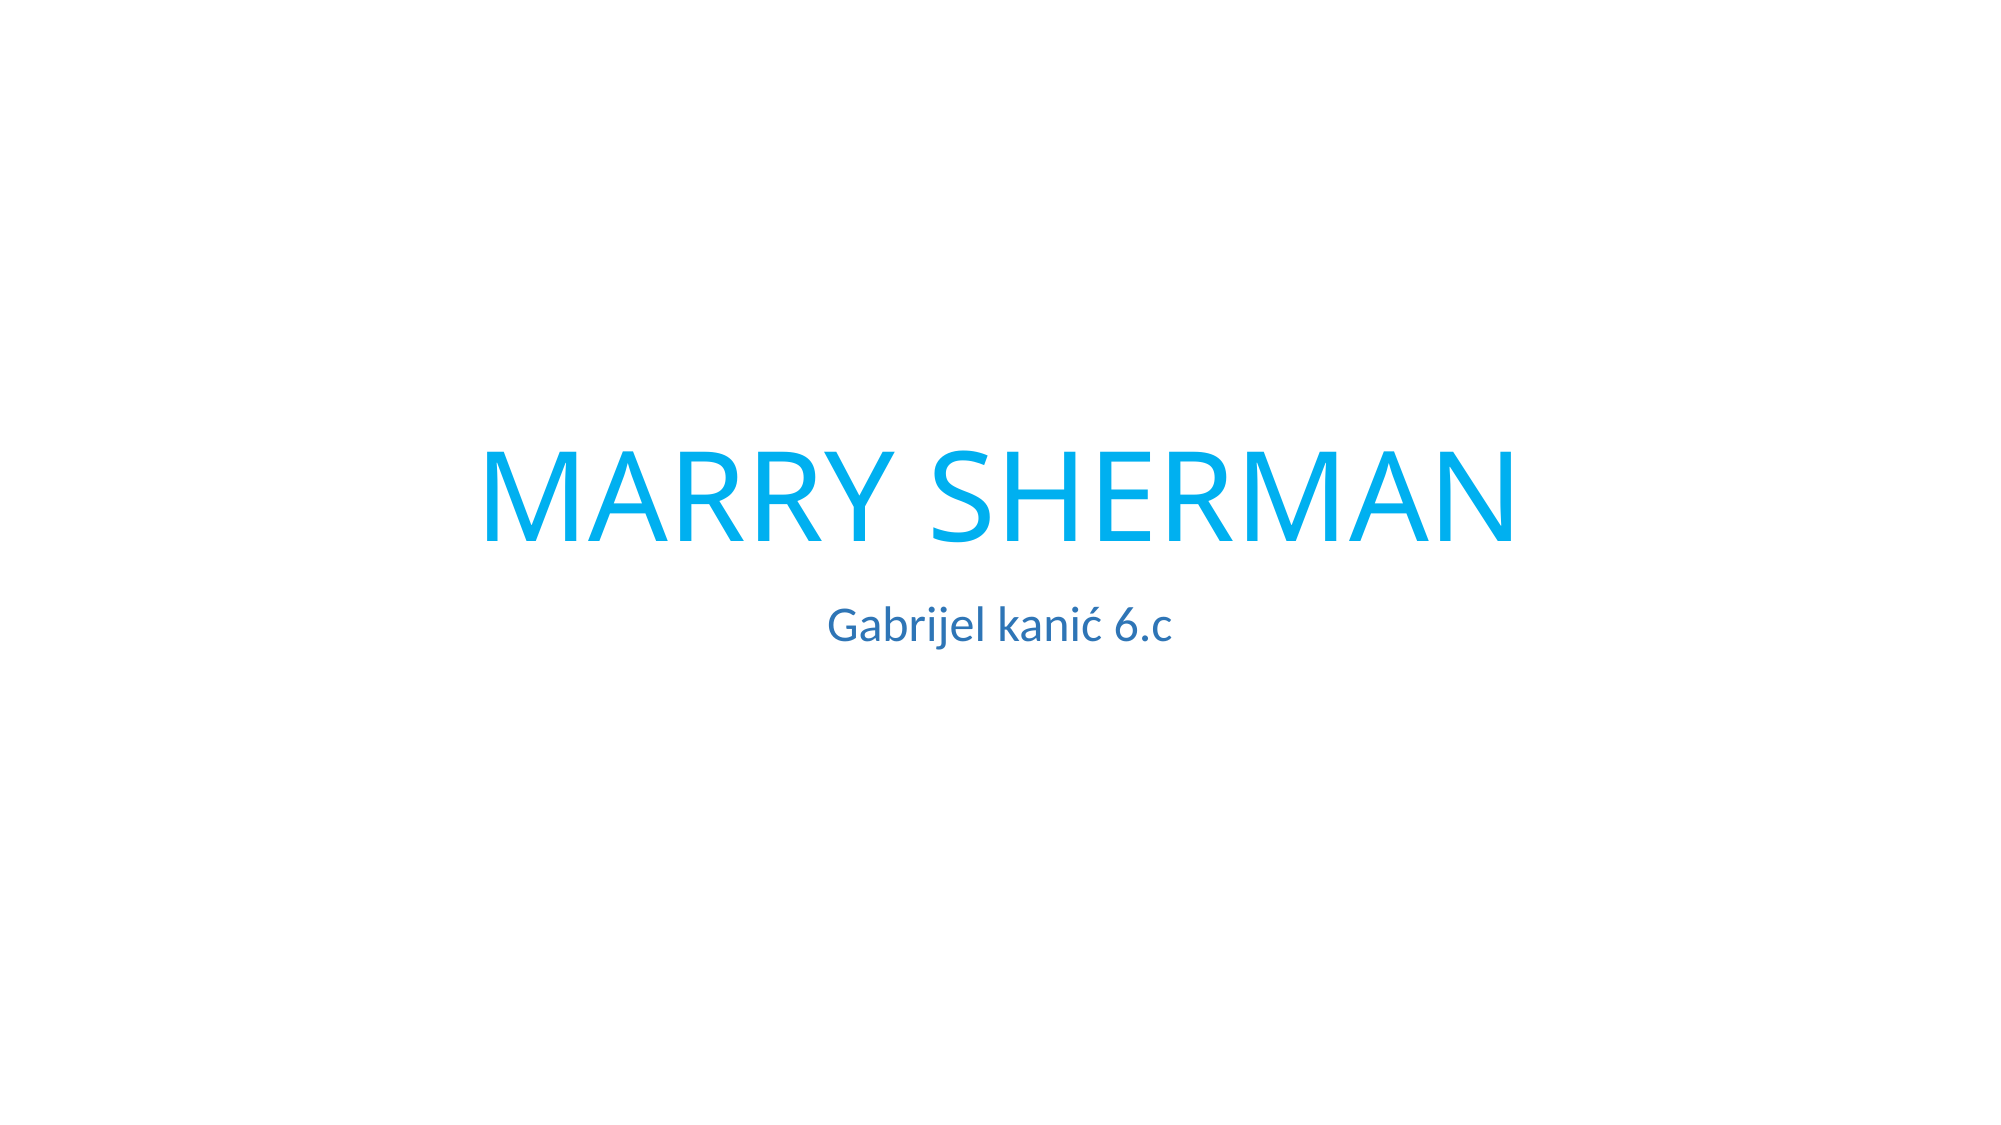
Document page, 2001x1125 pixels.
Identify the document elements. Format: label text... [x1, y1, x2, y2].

subtitle Gabrijel kanić 6.c [249, 590, 1750, 863]
title MARRY SHERMAN [249, 184, 1750, 576]
